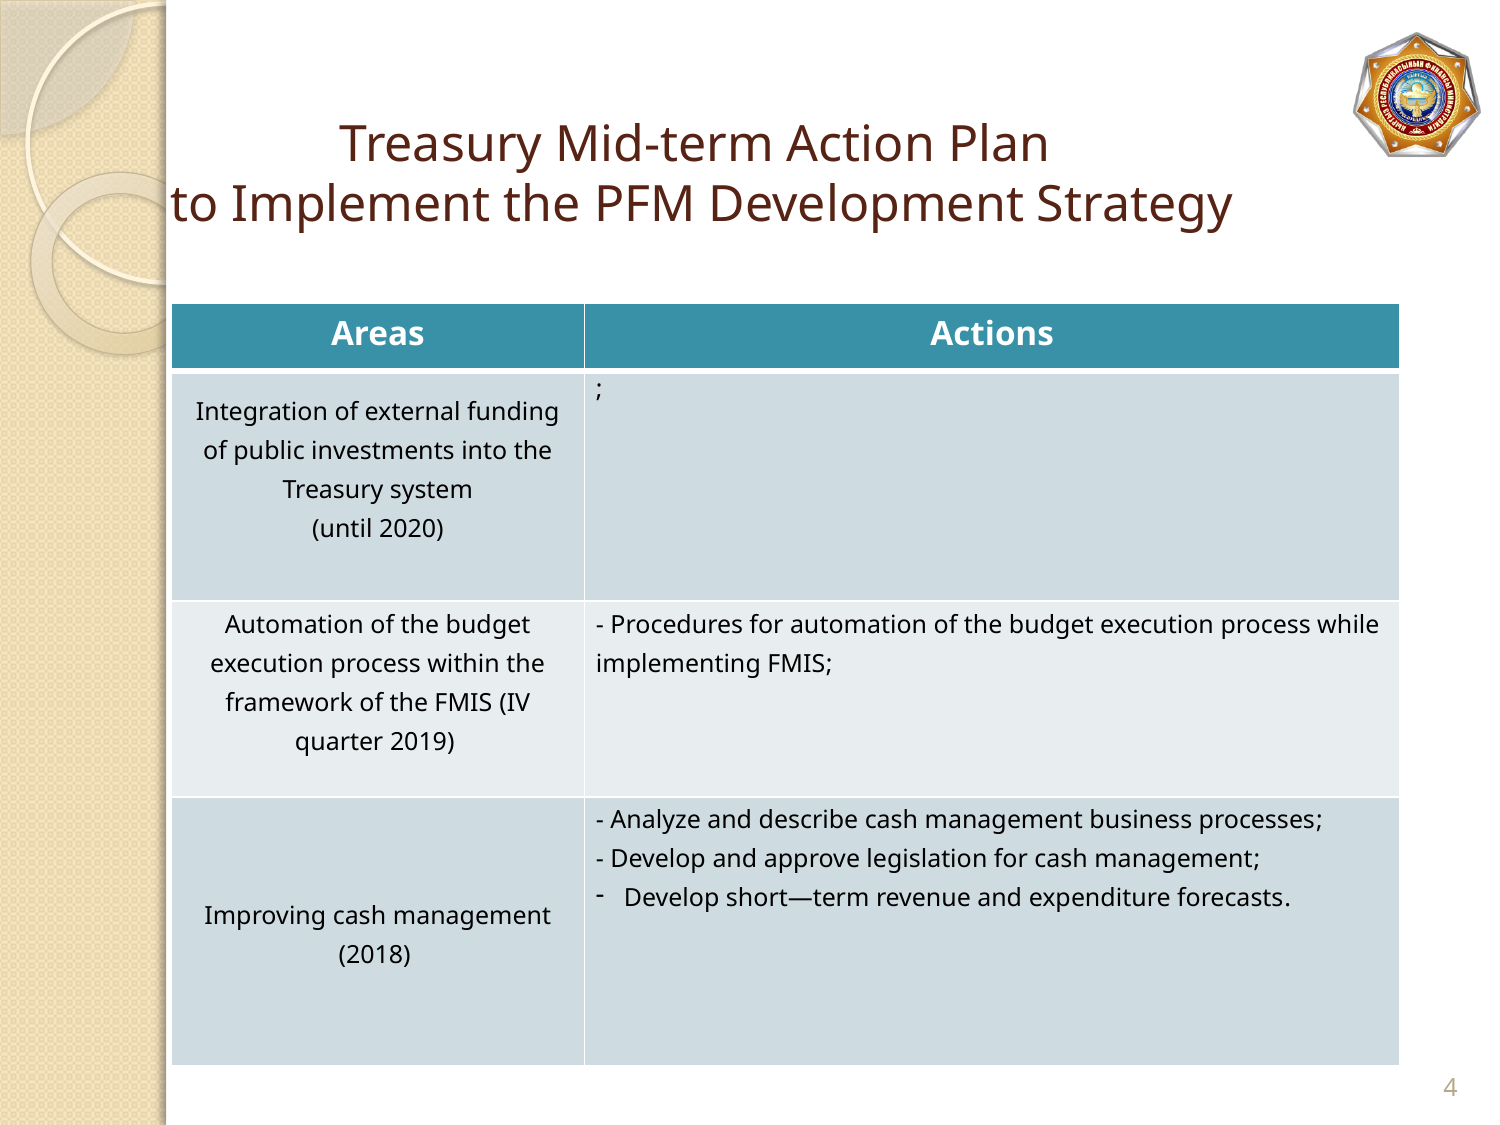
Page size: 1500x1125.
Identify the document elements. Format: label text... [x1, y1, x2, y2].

table_cell - Analyze and describe cash management business processes; - Develop and approve legislation for cash management; Develop short—term revenue and expenditure forecasts. [585, 798, 1399, 1065]
title Treasury Mid-term Action Plan to Implement the PFM Development Strategy [76, 78, 1327, 266]
table_cell ; [585, 374, 1399, 600]
table_cell Integration of external funding of public investments into the Treasury system (until 2020) [172, 374, 584, 600]
table_header Actions [585, 304, 1399, 368]
table_header Areas [172, 304, 584, 368]
table_cell Automation of the budget execution process within the framework of the FMIS (IV quarter 2019) [172, 602, 584, 796]
slide_number 4 [1413, 1034, 1488, 1113]
table_cell - Procedures for automation of the budget execution process while implementing FMIS; [585, 602, 1399, 796]
picture [1333, 18, 1500, 166]
table_cell Improving cash management (2018) [172, 798, 584, 1065]
